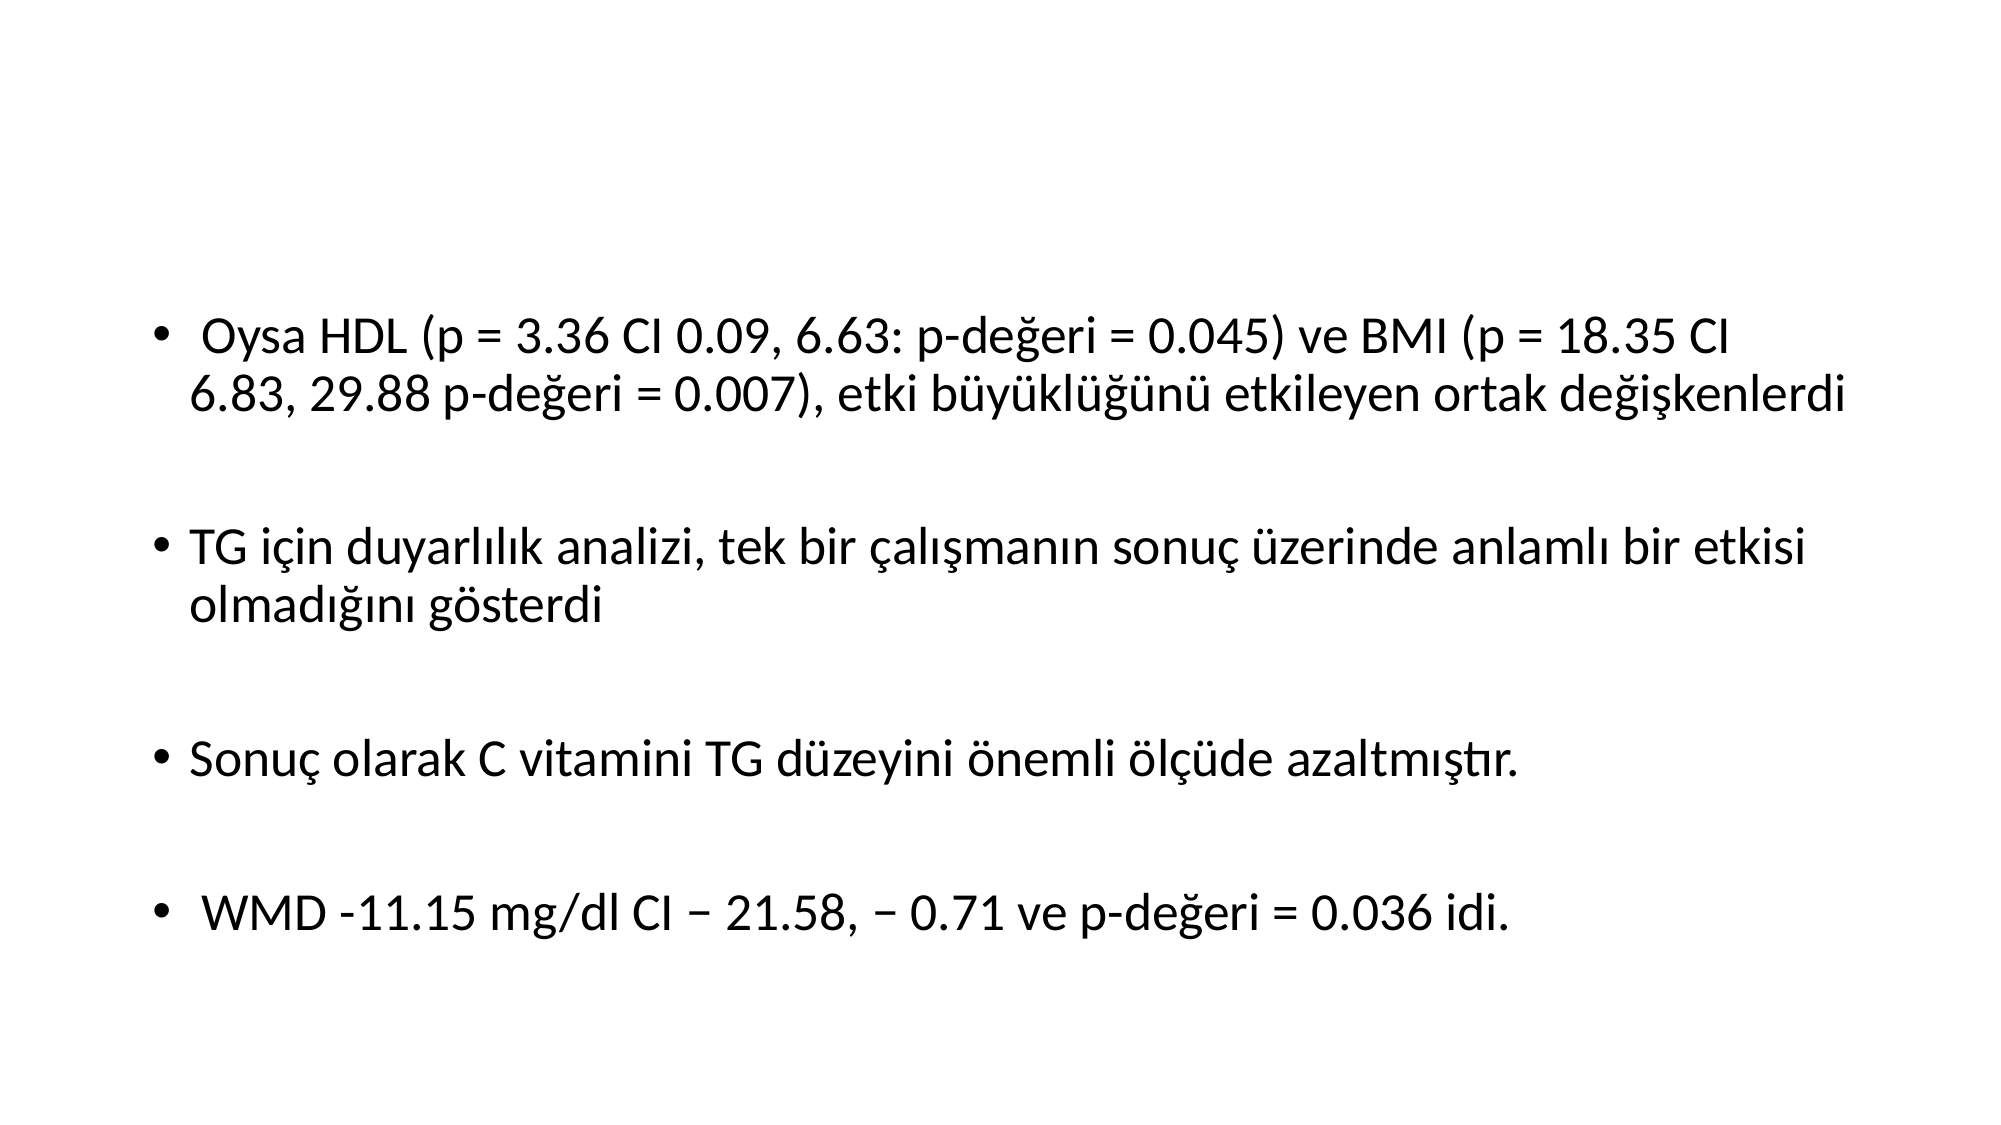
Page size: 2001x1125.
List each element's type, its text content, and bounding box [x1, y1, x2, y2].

list Oysa HDL (p = 3.36 CI 0.09, 6.63: p-değeri = 0.045) ve BMI (p = 18.35 CI 6.83, 29.88 p-değeri = 0.007), etki büyüklüğünü etkileyen ortak değişkenlerdi TG için duyarlılık analizi, tek bir çalışmanın sonuç üzerinde anlamlı bir etkisi olmadığını gösterdi Sonuç olarak C vitamini TG düzeyini önemli ölçüde azaltmıştır. WMD -11.15 mg/dl CI − 21.58, − 0.71 ve p-değeri = 0.036 idi. [137, 299, 1863, 1014]
